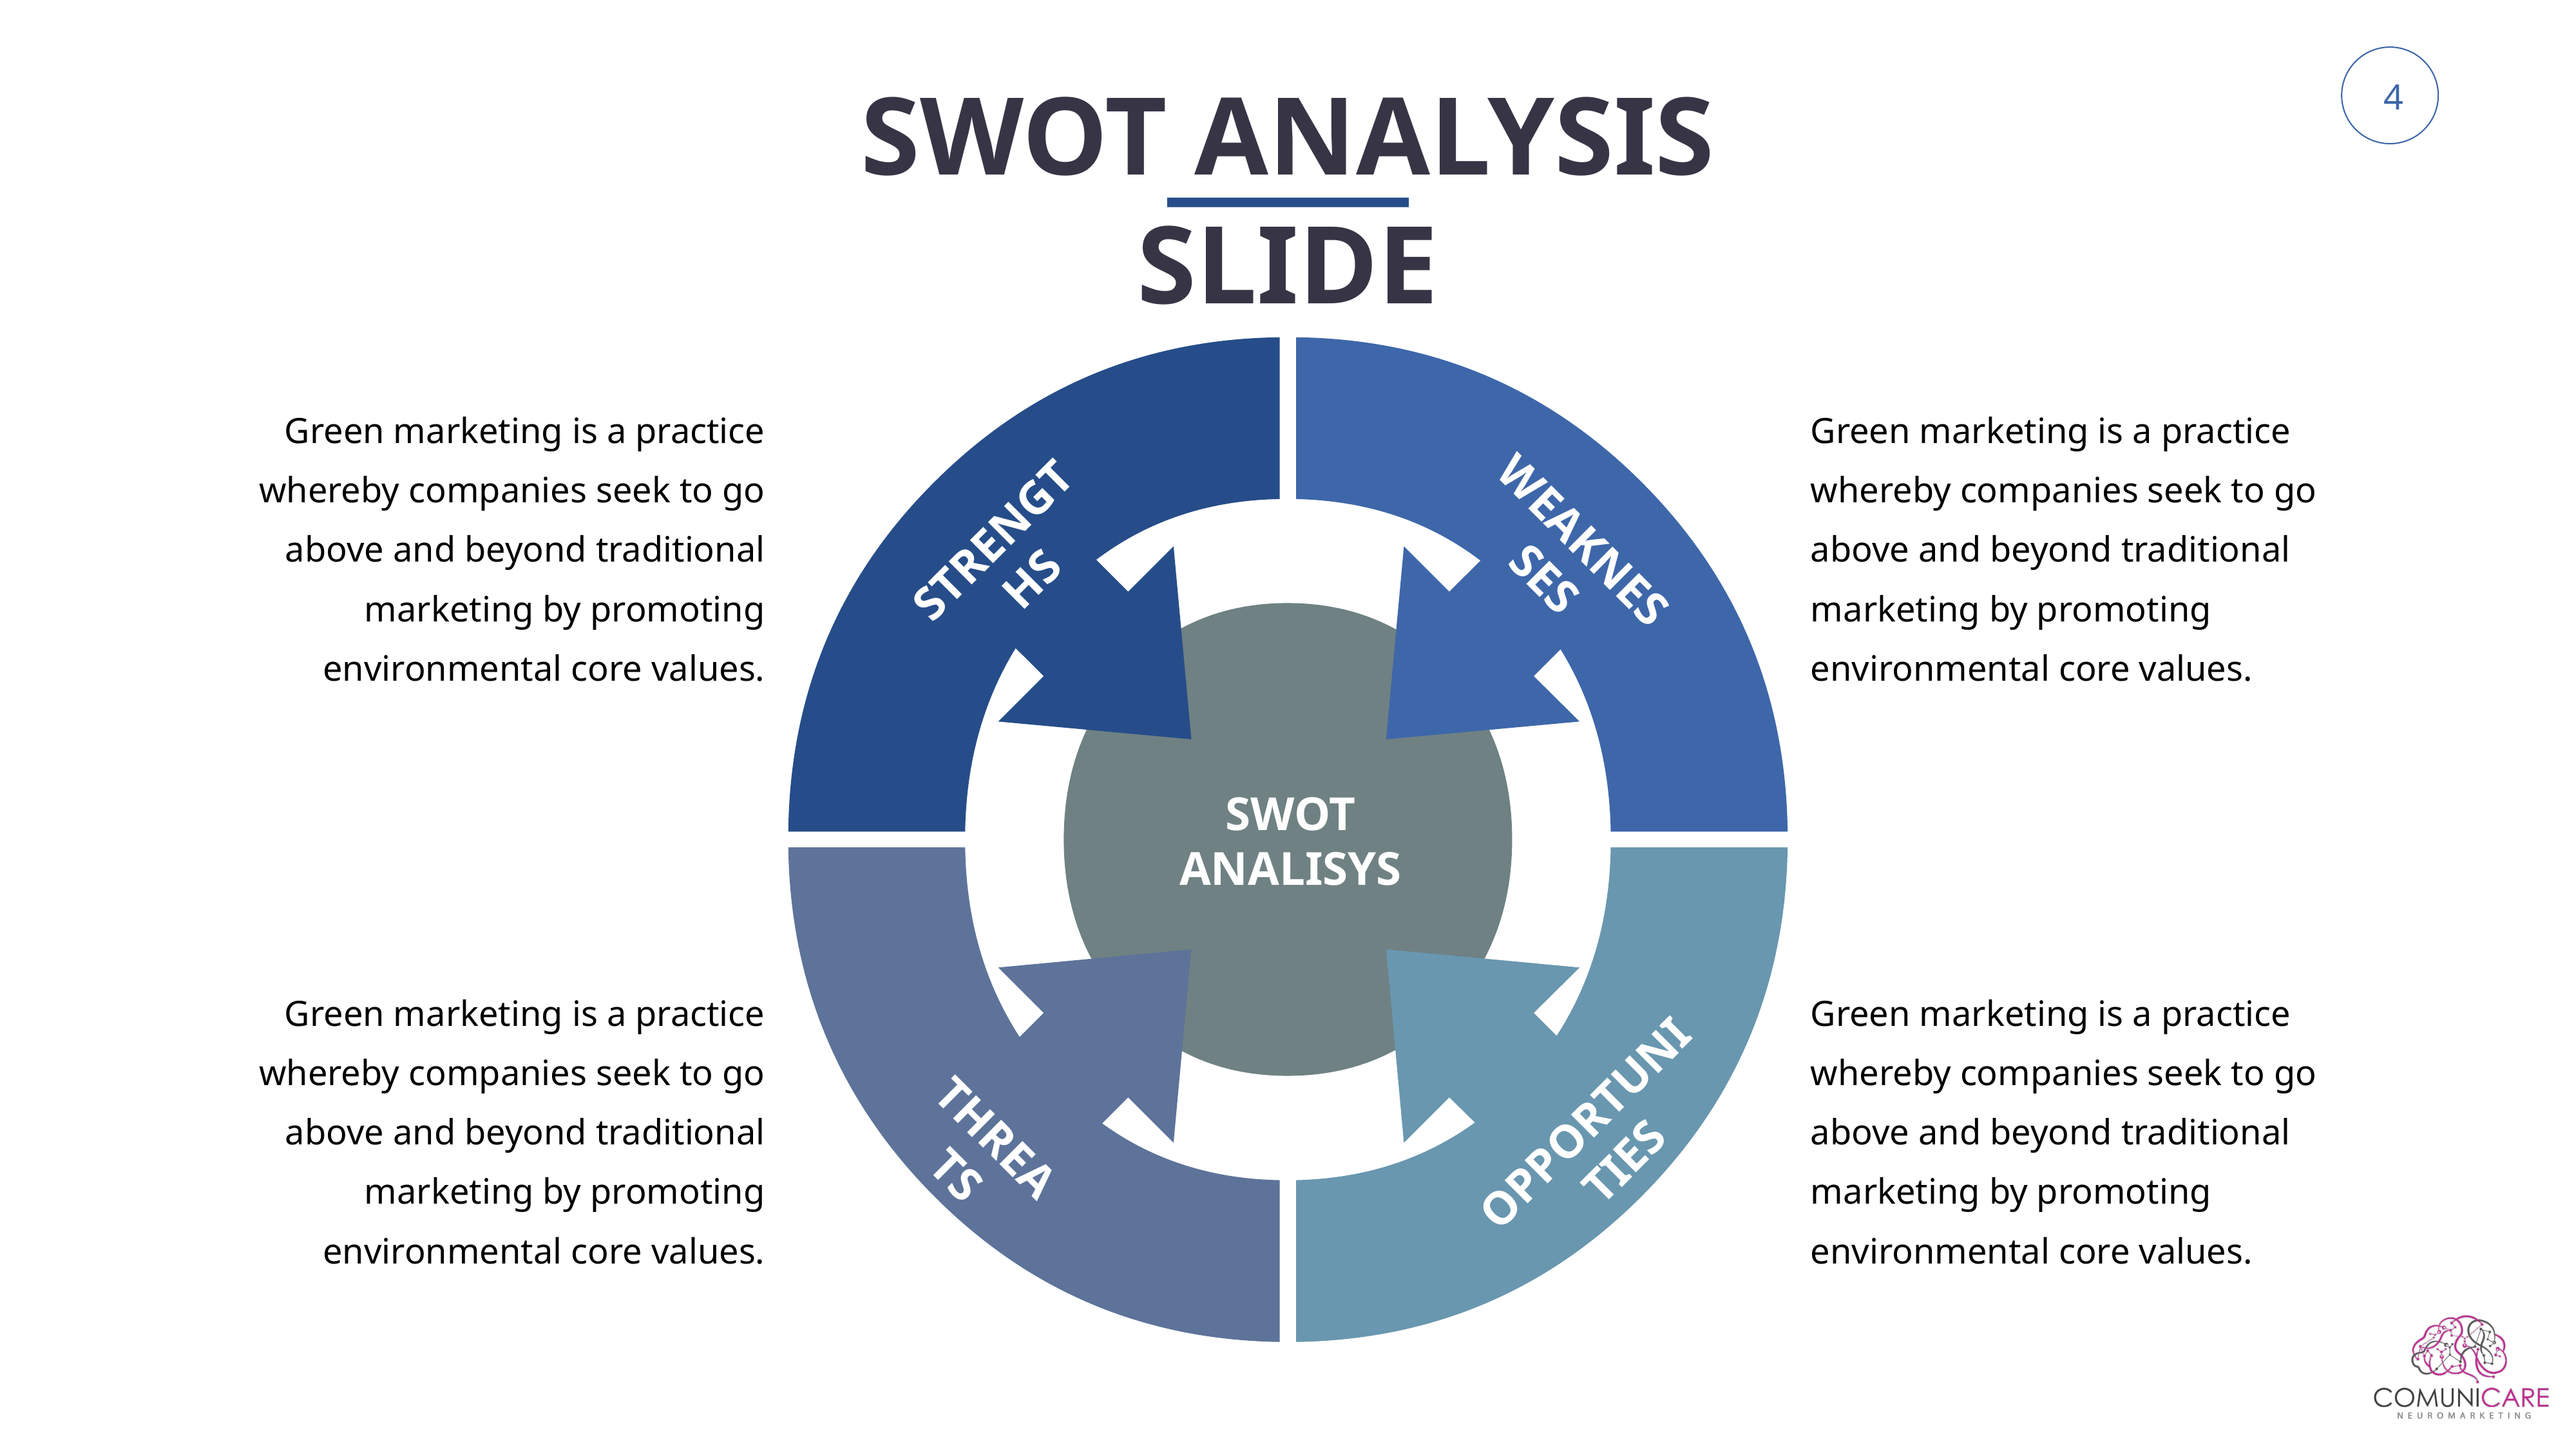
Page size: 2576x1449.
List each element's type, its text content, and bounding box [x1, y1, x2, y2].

text_box WEAKNESSES [1430, 423, 1700, 694]
text_box THREATS [868, 1046, 1085, 1263]
text_box SWOT ANALISYS [1132, 780, 1449, 899]
text_box Green marketing is a practice whereby companies seek to go above and beyond traditional marketing by promoting environmental core values. [1788, 961, 2424, 1282]
picture [2320, 1227, 2576, 1449]
text_box Green marketing is a practice whereby companies seek to go above and beyond traditional marketing by promoting environmental core values. [151, 379, 788, 699]
text_box [1296, 337, 1788, 832]
text_box [1296, 847, 1788, 1342]
text_box [788, 337, 1280, 832]
text_box [1167, 197, 1409, 207]
text_box [788, 847, 1280, 1342]
text_box OPPORTUNITIES [1448, 986, 1759, 1296]
text_box [1064, 603, 1512, 1076]
text_box Green marketing is a practice whereby companies seek to go above and beyond traditional marketing by promoting environmental core values. [1788, 379, 2424, 699]
text_box SWOT ANALYSIS SLIDE [753, 62, 1823, 330]
text_box STRENGTHS [885, 432, 1137, 685]
text_box Green marketing is a practice whereby companies seek to go above and beyond traditional marketing by promoting environmental core values. [151, 961, 788, 1282]
